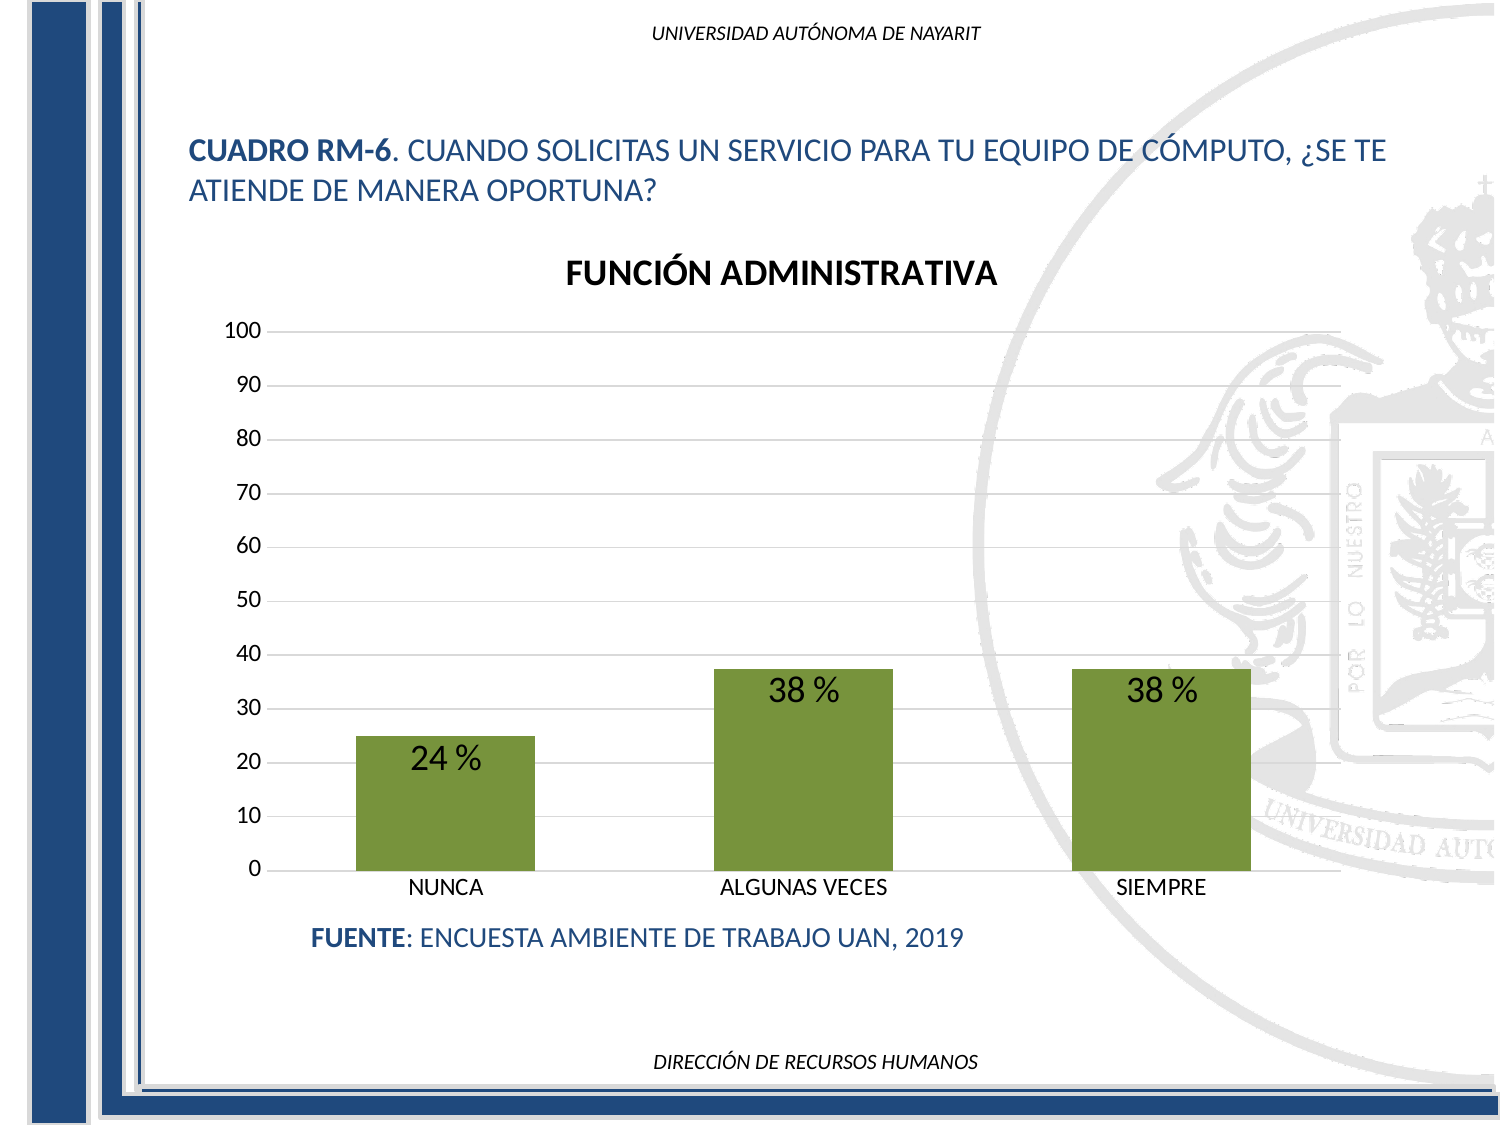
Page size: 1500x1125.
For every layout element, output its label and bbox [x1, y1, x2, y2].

text_box [29, 0, 1500, 1125]
chart [199, 223, 1365, 916]
